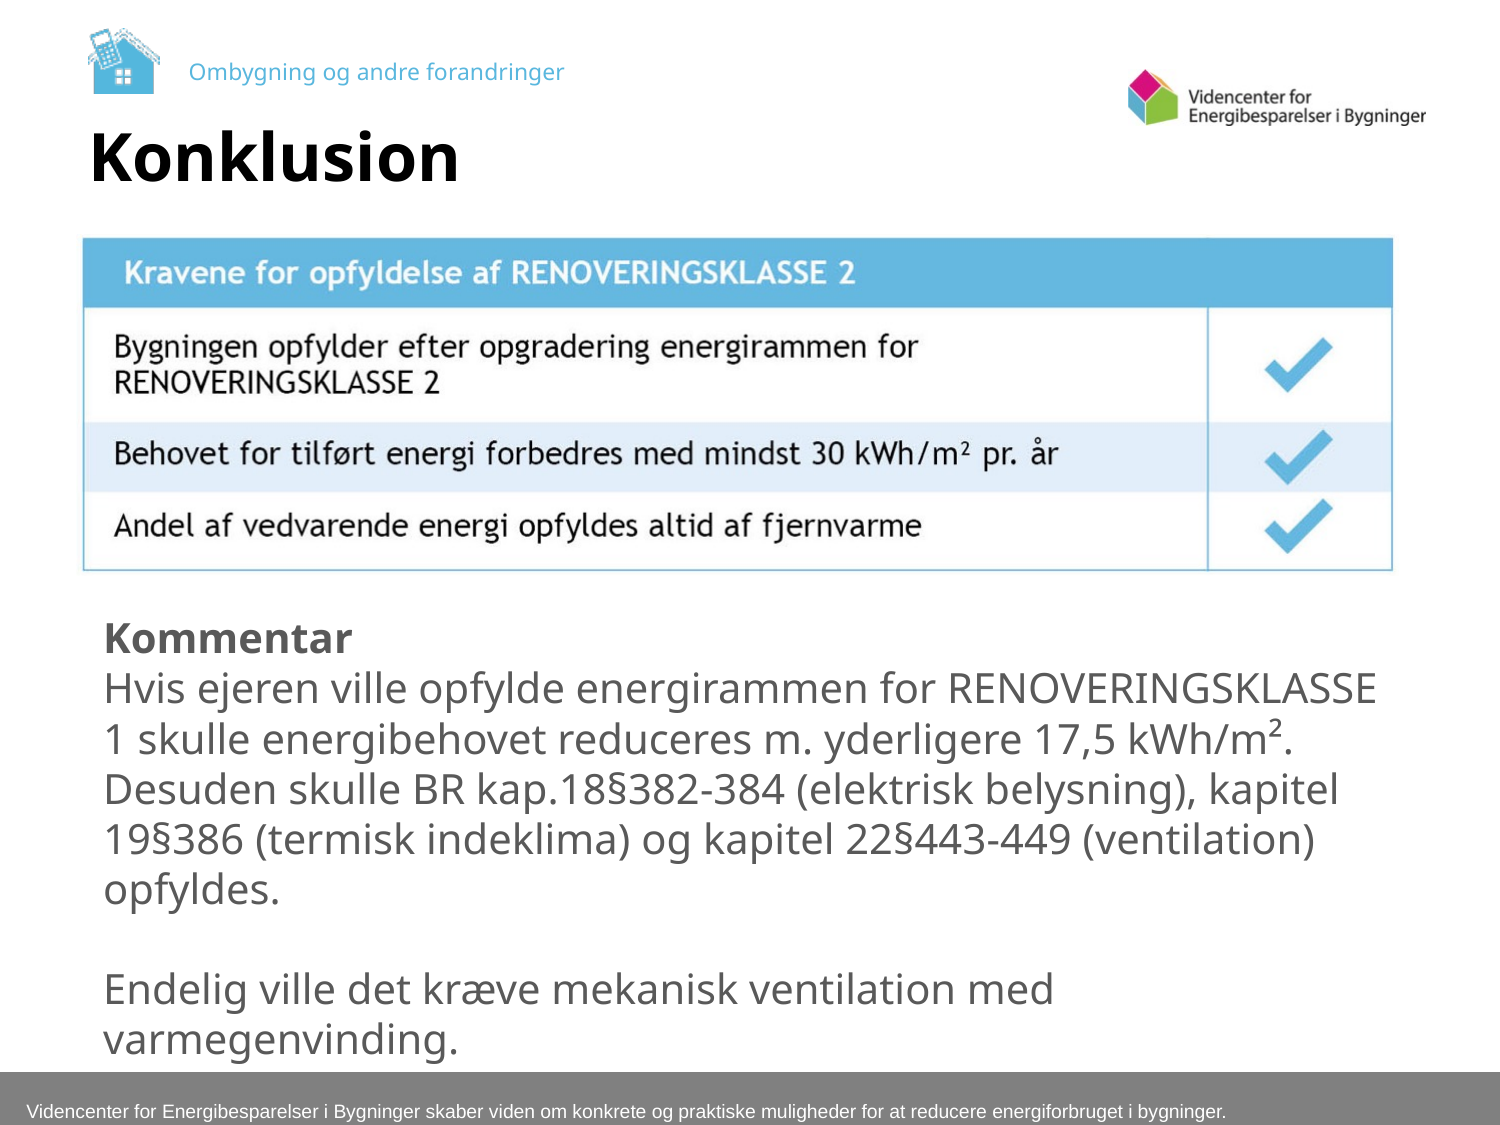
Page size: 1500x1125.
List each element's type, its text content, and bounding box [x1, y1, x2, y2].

text_box Konklusion [73, 66, 1424, 254]
picture [88, 28, 160, 94]
text_box Kommentar Hvis ejeren ville opfylde energirammen for RENOVERINGSKLASSE 1 skulle energibehovet reduceres m. yderligere 17,5 kWh/m². Desuden skulle BR kap.18§382-384 (elektrisk belysning), kapitel 19§386 (termisk indeklima) og kapitel 22§443-449 (ventilation) opfyldes. Endelig ville det kræve mekanisk ventilation med varmegenvinding. [88, 604, 1412, 1125]
picture [76, 234, 1400, 576]
text_box Ombygning og andre forandringer [174, 50, 656, 93]
